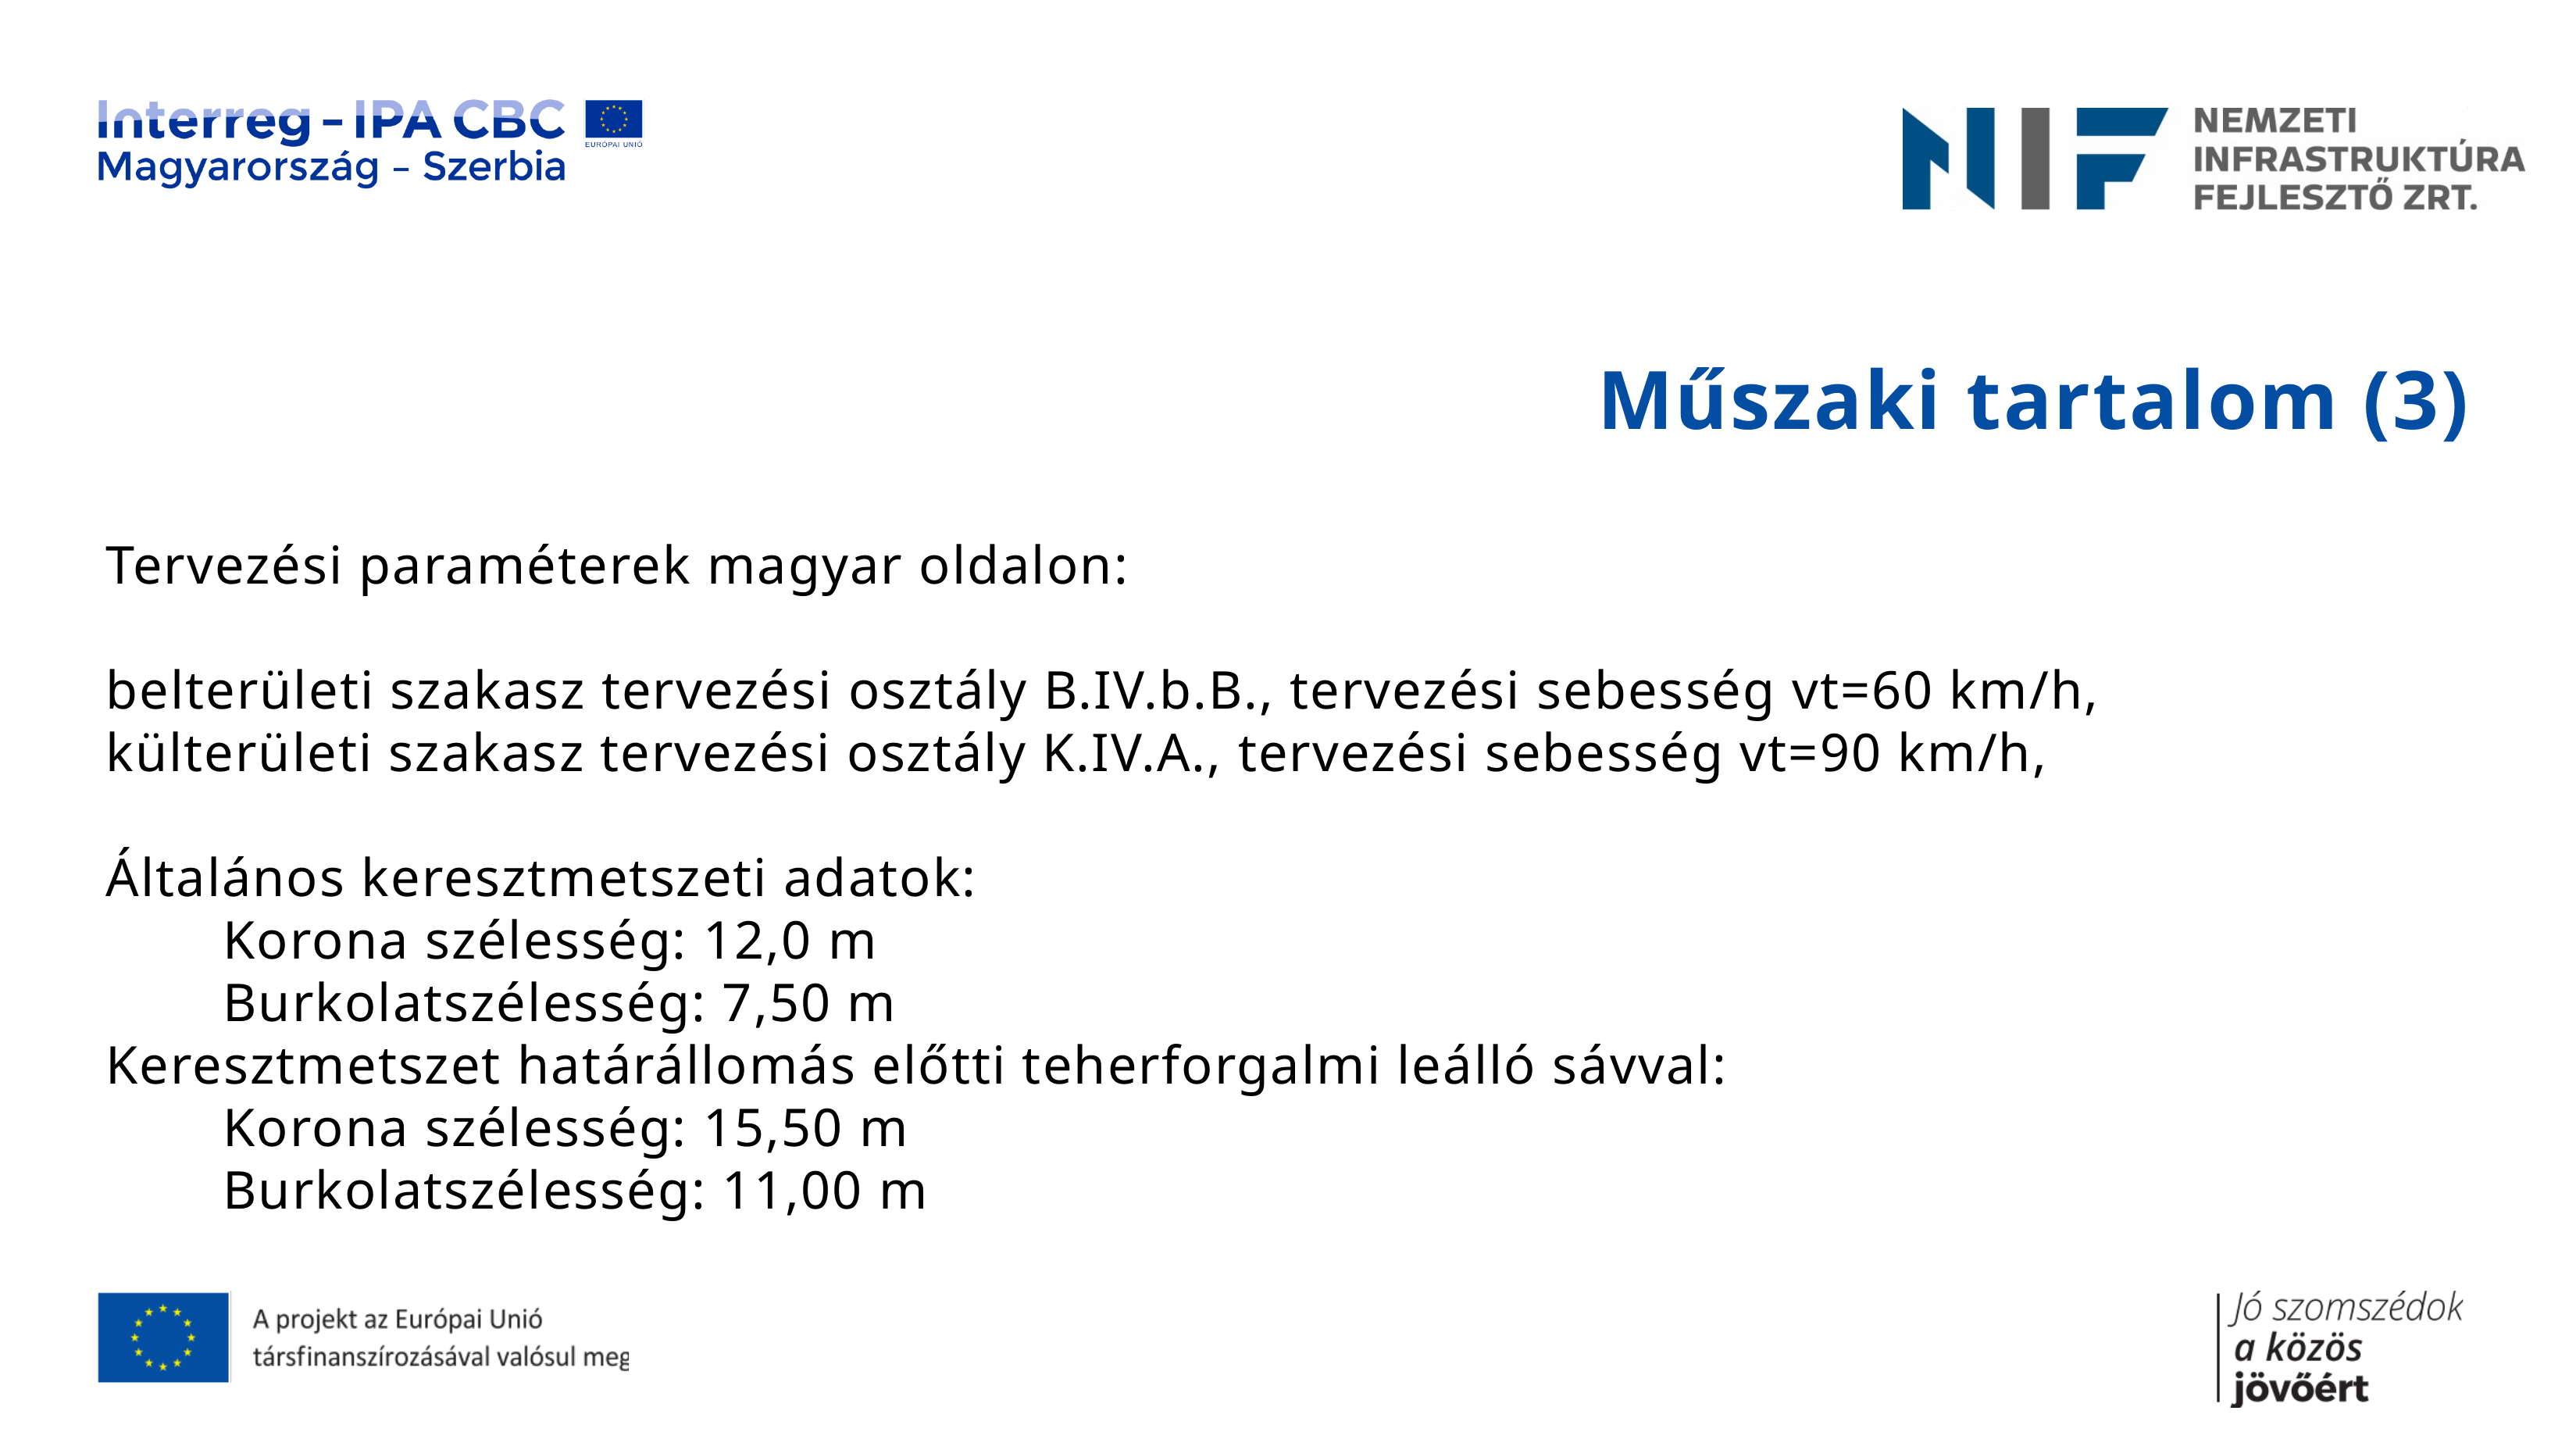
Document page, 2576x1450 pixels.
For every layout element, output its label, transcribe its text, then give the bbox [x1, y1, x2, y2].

picture [2217, 1291, 2464, 1408]
picture [96, 1291, 630, 1383]
title Műszaki tartalom (3) [105, 348, 2471, 591]
picture [97, 97, 645, 191]
text_box Tervezési paraméterek magyar oldalon: belterületi szakasz tervezési osztály B.IV.b.B., tervezési sebesség vt=60 km/h, külterületi szakasz tervezési osztály K.IV.A., tervezési sebesség vt=90 km/h, Általános keresztmetszeti adatok: Korona szélesség: 12,0 m Burkolatszélesség: 7,50 m Keresztmetszet határállomás előtti teherforgalmi leálló sávval: Korona szélesség: 15,50 m Burkolatszélesség: 11,00 m [105, 484, 2464, 1282]
picture [1903, 107, 2525, 210]
